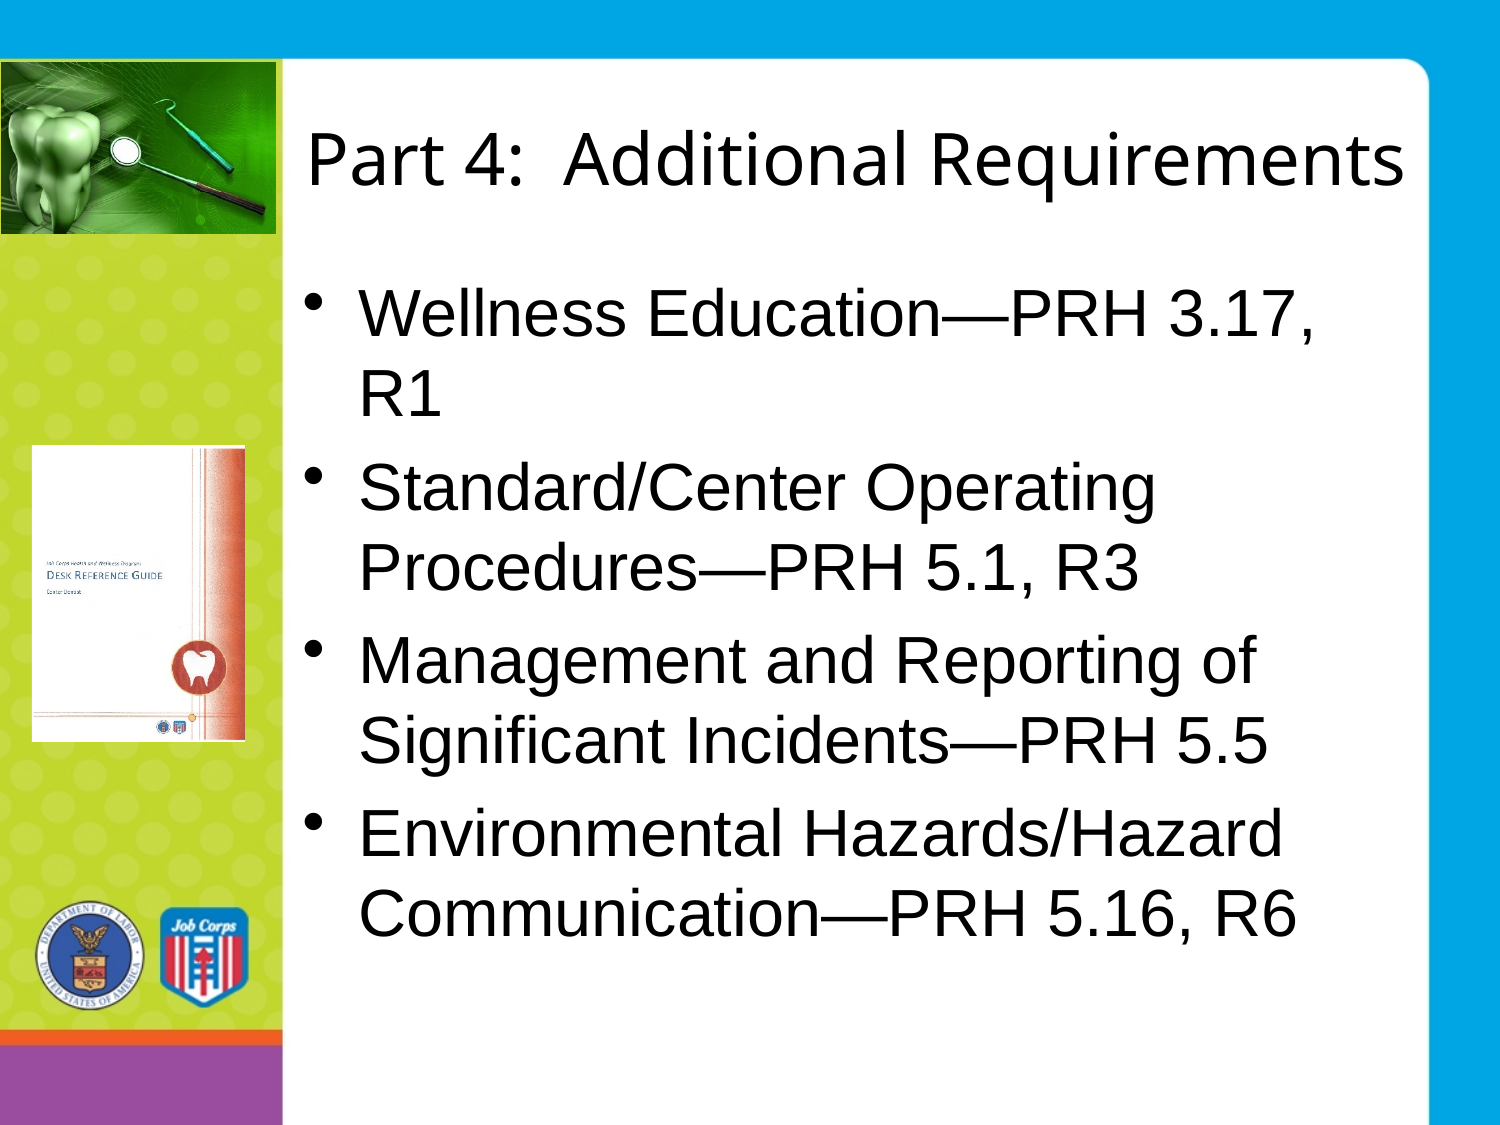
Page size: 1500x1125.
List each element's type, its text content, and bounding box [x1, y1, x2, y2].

list Wellness Education—PRH 3.17, R1 Standard/Center Operating Procedures—PRH 5.1, R3 Management and Reporting of Significant Incidents—PRH 5.5 Environmental Hazards/Hazard Communication—PRH 5.16, R6 [287, 262, 1426, 926]
title Part 4: Additional Requirements [287, 62, 1426, 251]
picture [0, 58, 1430, 1125]
